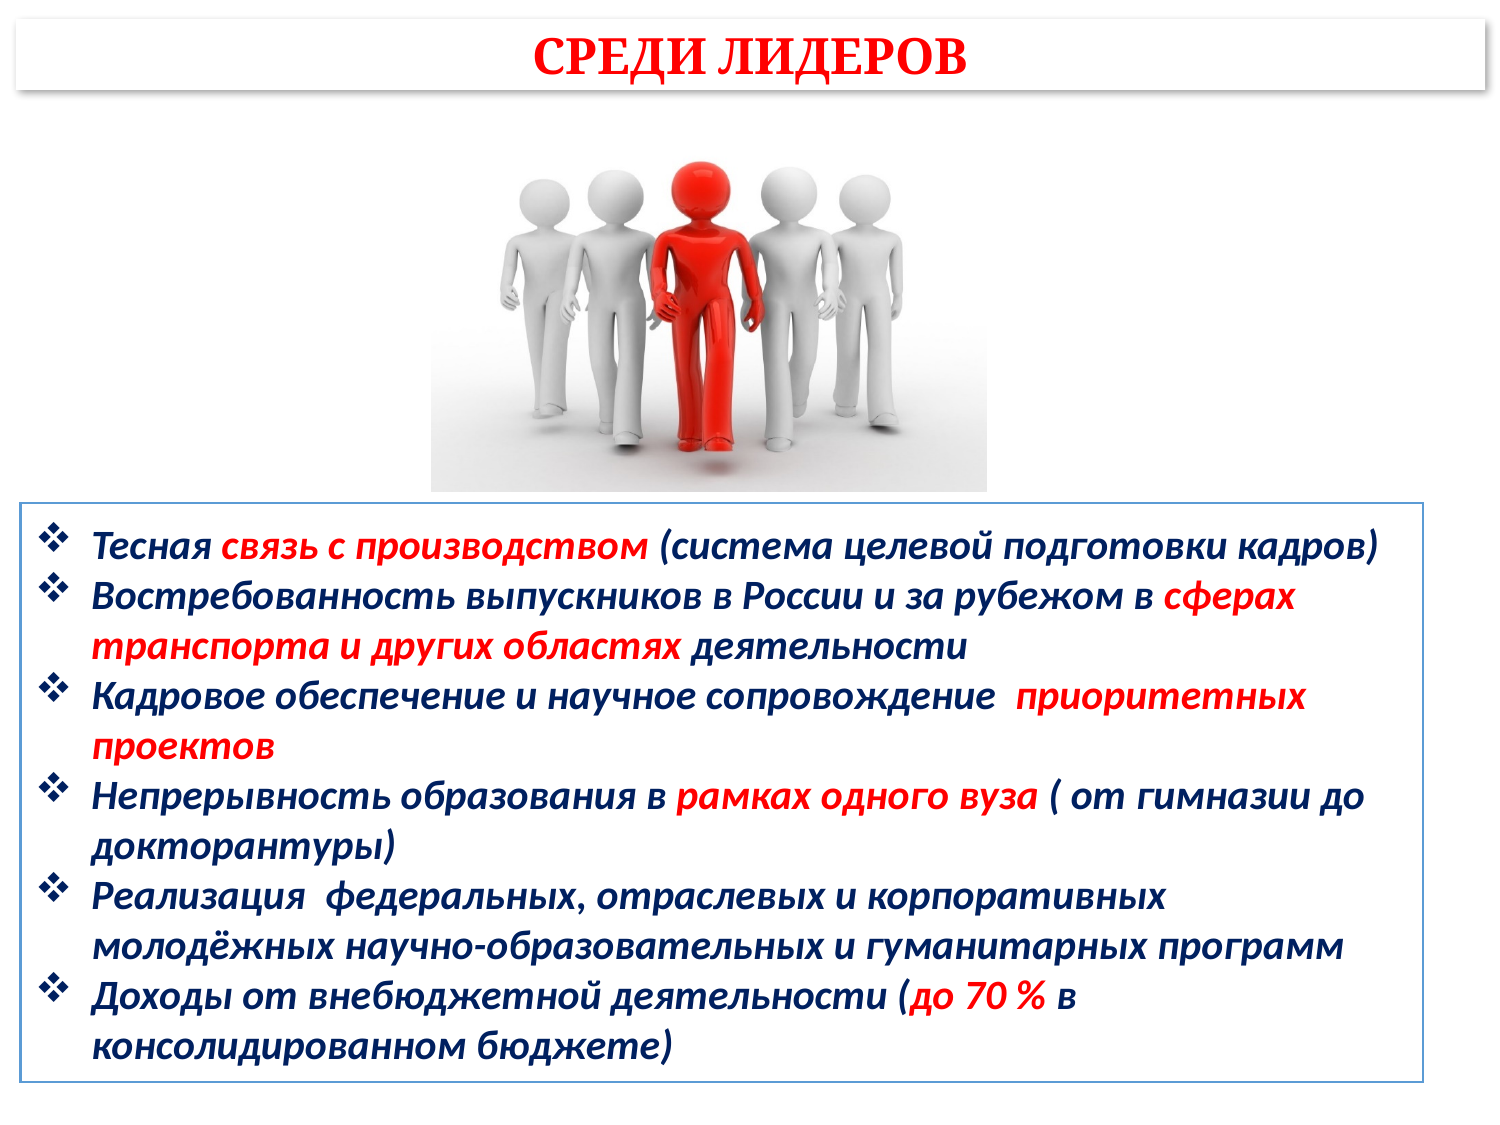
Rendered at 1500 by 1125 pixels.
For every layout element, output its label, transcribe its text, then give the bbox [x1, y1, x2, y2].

text_box СРЕДИ ЛИДЕРОВ [15, 18, 1486, 91]
picture [431, 101, 987, 492]
text_box Тесная связь с производством (система целевой подготовки кадров) Востребованность выпускников в России и за рубежом в сферах транспорта и других областях деятельности Кадровое обеспечение и научное сопровождение приоритетных проектов Непрерывность образования в рамках одного вуза ( от гимназии до докторантуры) Реализация федеральных, отраслевых и корпоративных молодёжных научно-образовательных и гуманитарных программ Доходы от внебюджетной деятельности (до 70 % в консолидированном бюджете) [19, 502, 1424, 1083]
